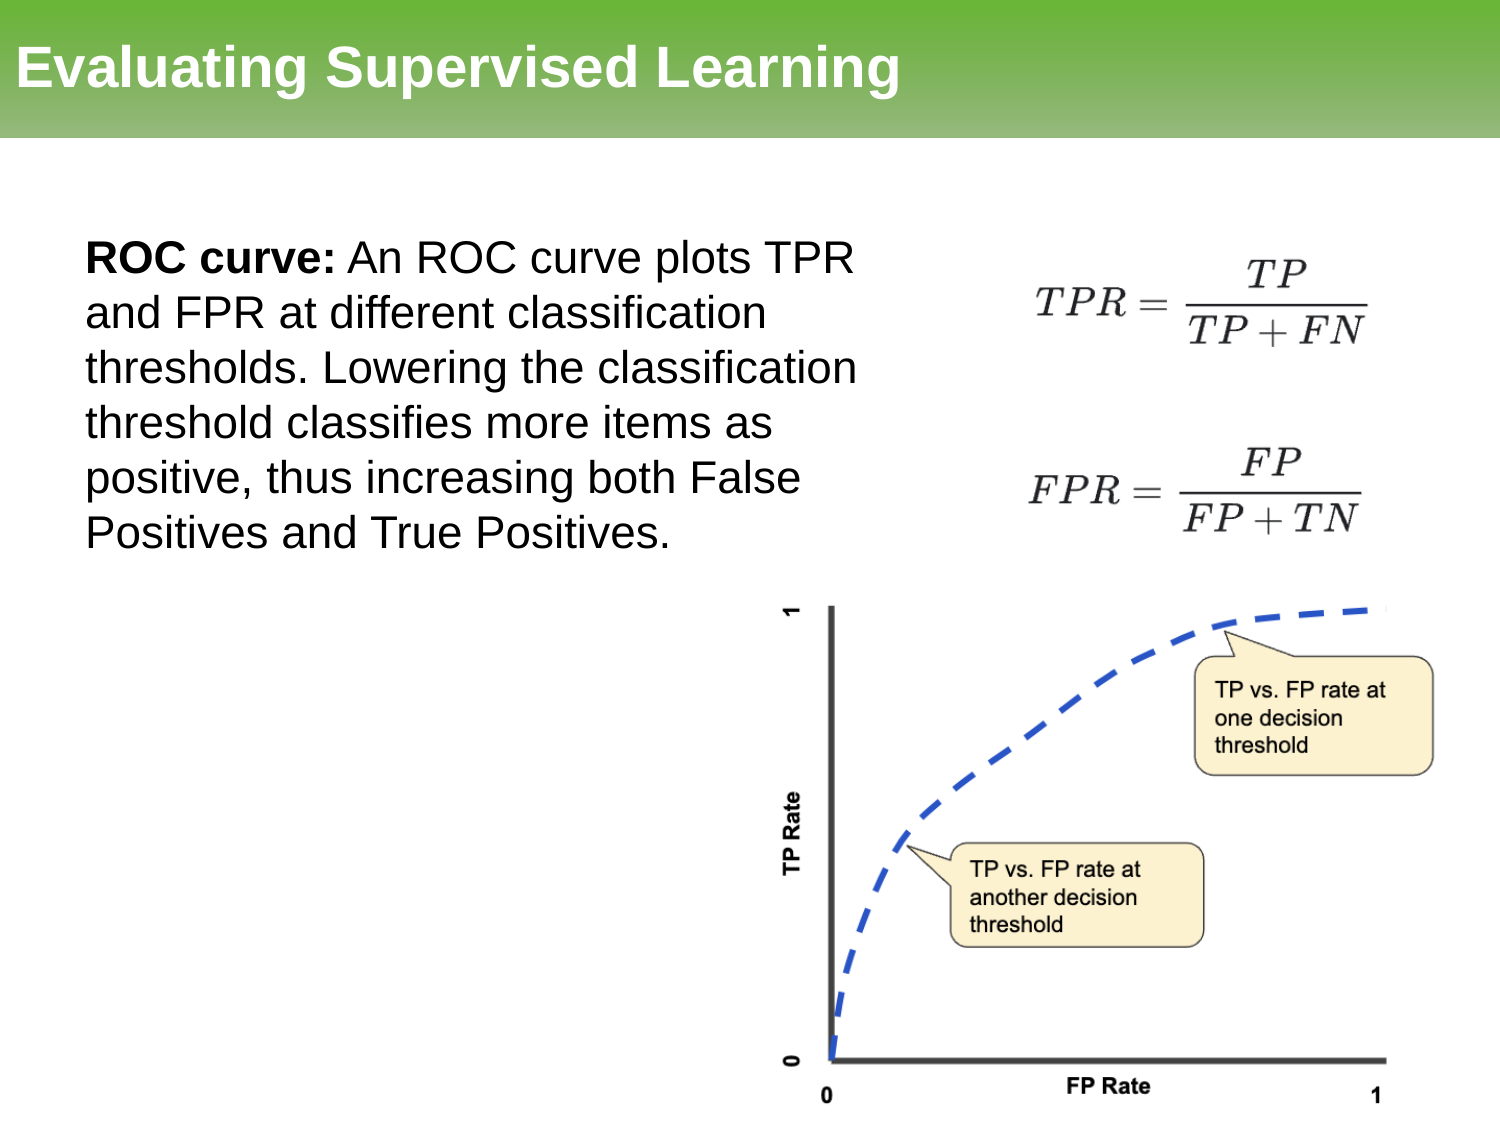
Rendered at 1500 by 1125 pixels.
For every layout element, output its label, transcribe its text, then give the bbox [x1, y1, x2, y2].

picture [1002, 220, 1430, 371]
picture [717, 429, 1470, 1123]
title Evaluating Supervised Learning [0, 0, 1500, 138]
text_box ROC curve: An ROC curve plots TPR and FPR at different classification thresholds. Lowering the classification threshold classifies more items as positive, thus increasing both False Positives and True Positives. [70, 220, 930, 565]
